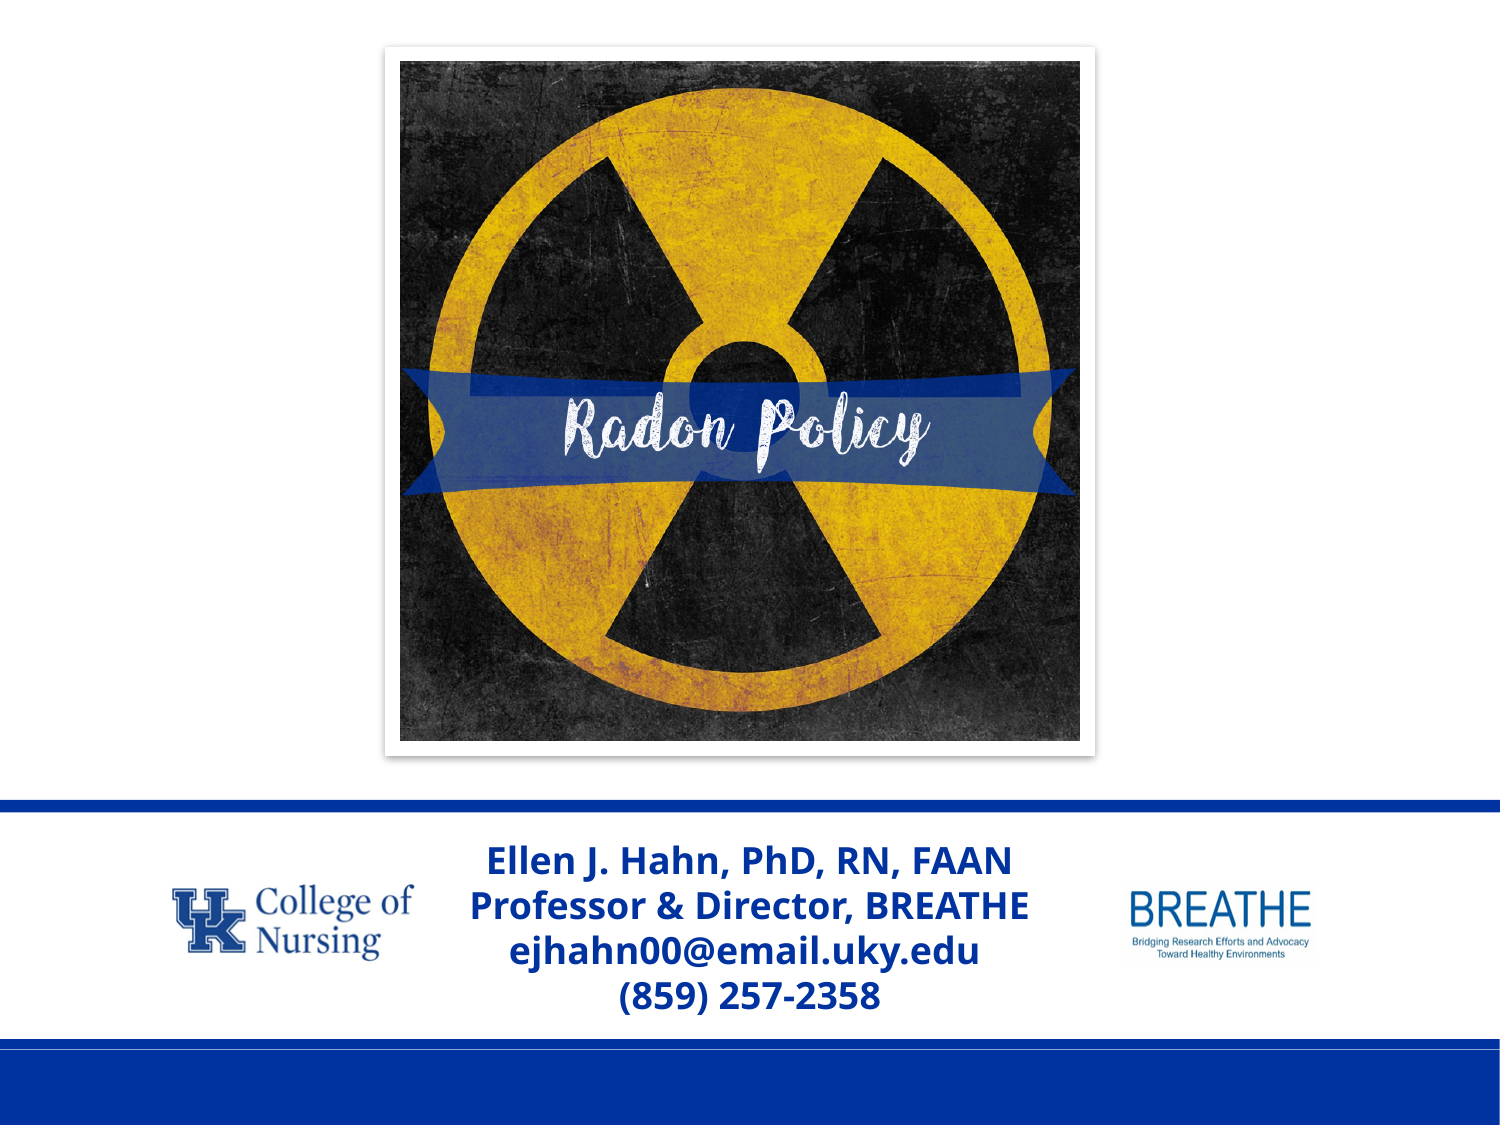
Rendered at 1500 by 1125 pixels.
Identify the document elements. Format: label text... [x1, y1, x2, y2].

picture [156, 870, 433, 972]
text_box Ellen J. Hahn, PhD, RN, FAAN Professor & Director, BREATHE ejhahn00@email.uky.edu (859) 257-2358 [87, 814, 1413, 1025]
text_box [0, 799, 1500, 814]
picture [1124, 882, 1318, 968]
picture [399, 60, 1081, 742]
